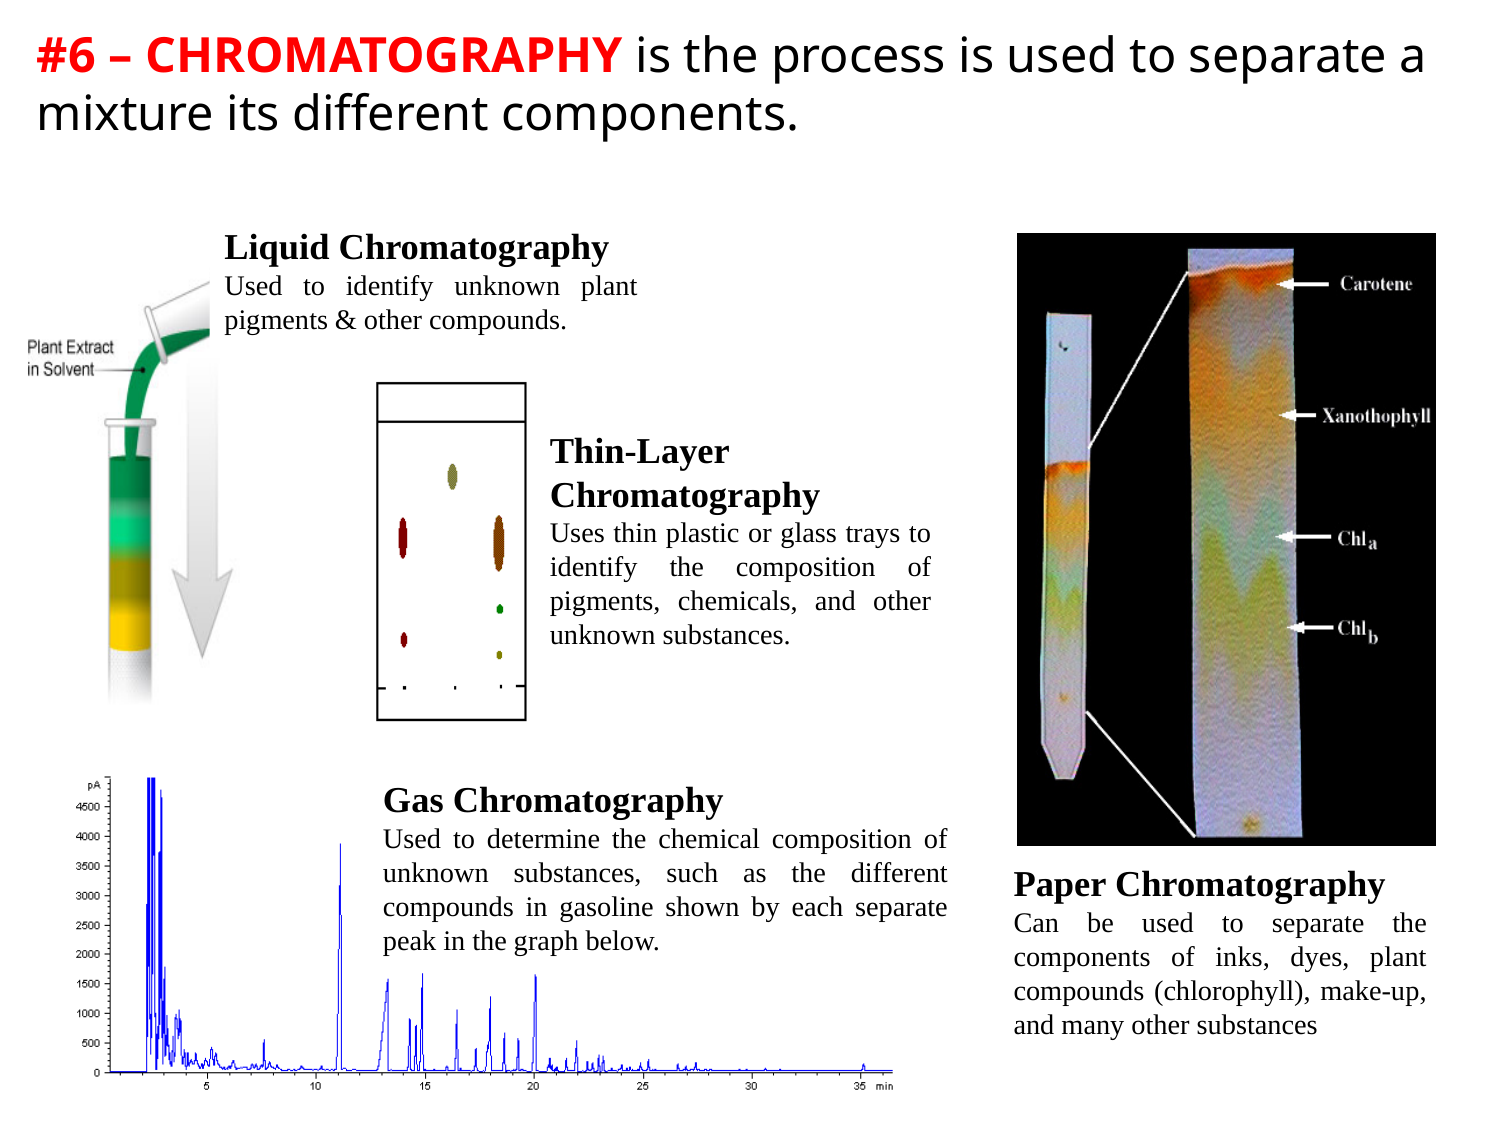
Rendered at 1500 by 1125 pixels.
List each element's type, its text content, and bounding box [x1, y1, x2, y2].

text_box #6 – CHROMATOGRAPHY is the process is used to separate a mixture its different components. [22, 16, 1478, 148]
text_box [64, 768, 964, 1099]
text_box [998, 233, 1442, 1050]
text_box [358, 370, 947, 723]
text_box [27, 215, 653, 744]
